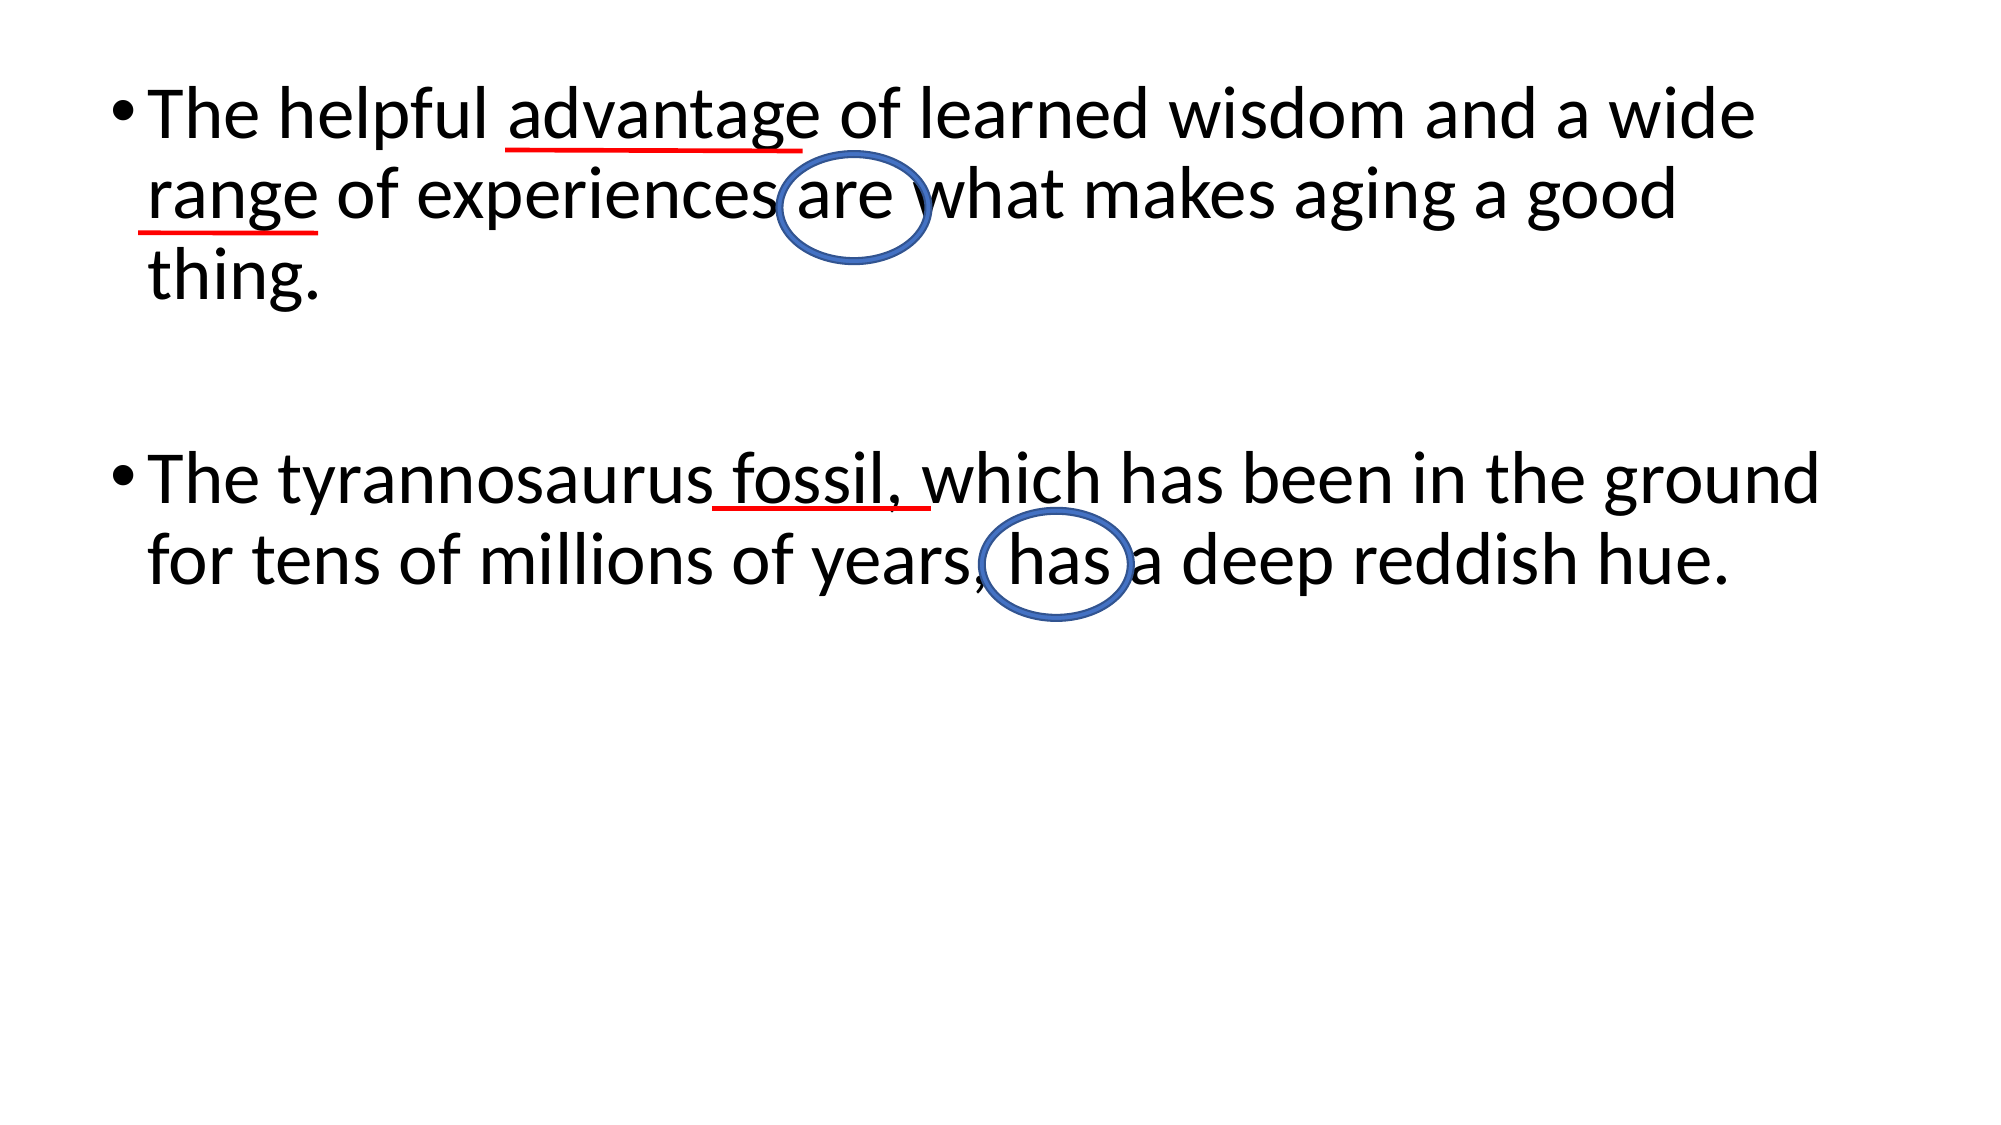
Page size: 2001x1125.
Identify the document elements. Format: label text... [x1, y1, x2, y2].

text_box [977, 506, 1135, 622]
list The helpful advantage of learned wisdom and a wide range of experiences are what makes aging a good thing. The tyrannosaurus fossil, which has been in the ground for tens of millions of years, has a deep reddish hue. [95, 65, 1863, 1014]
text_box [775, 150, 933, 266]
